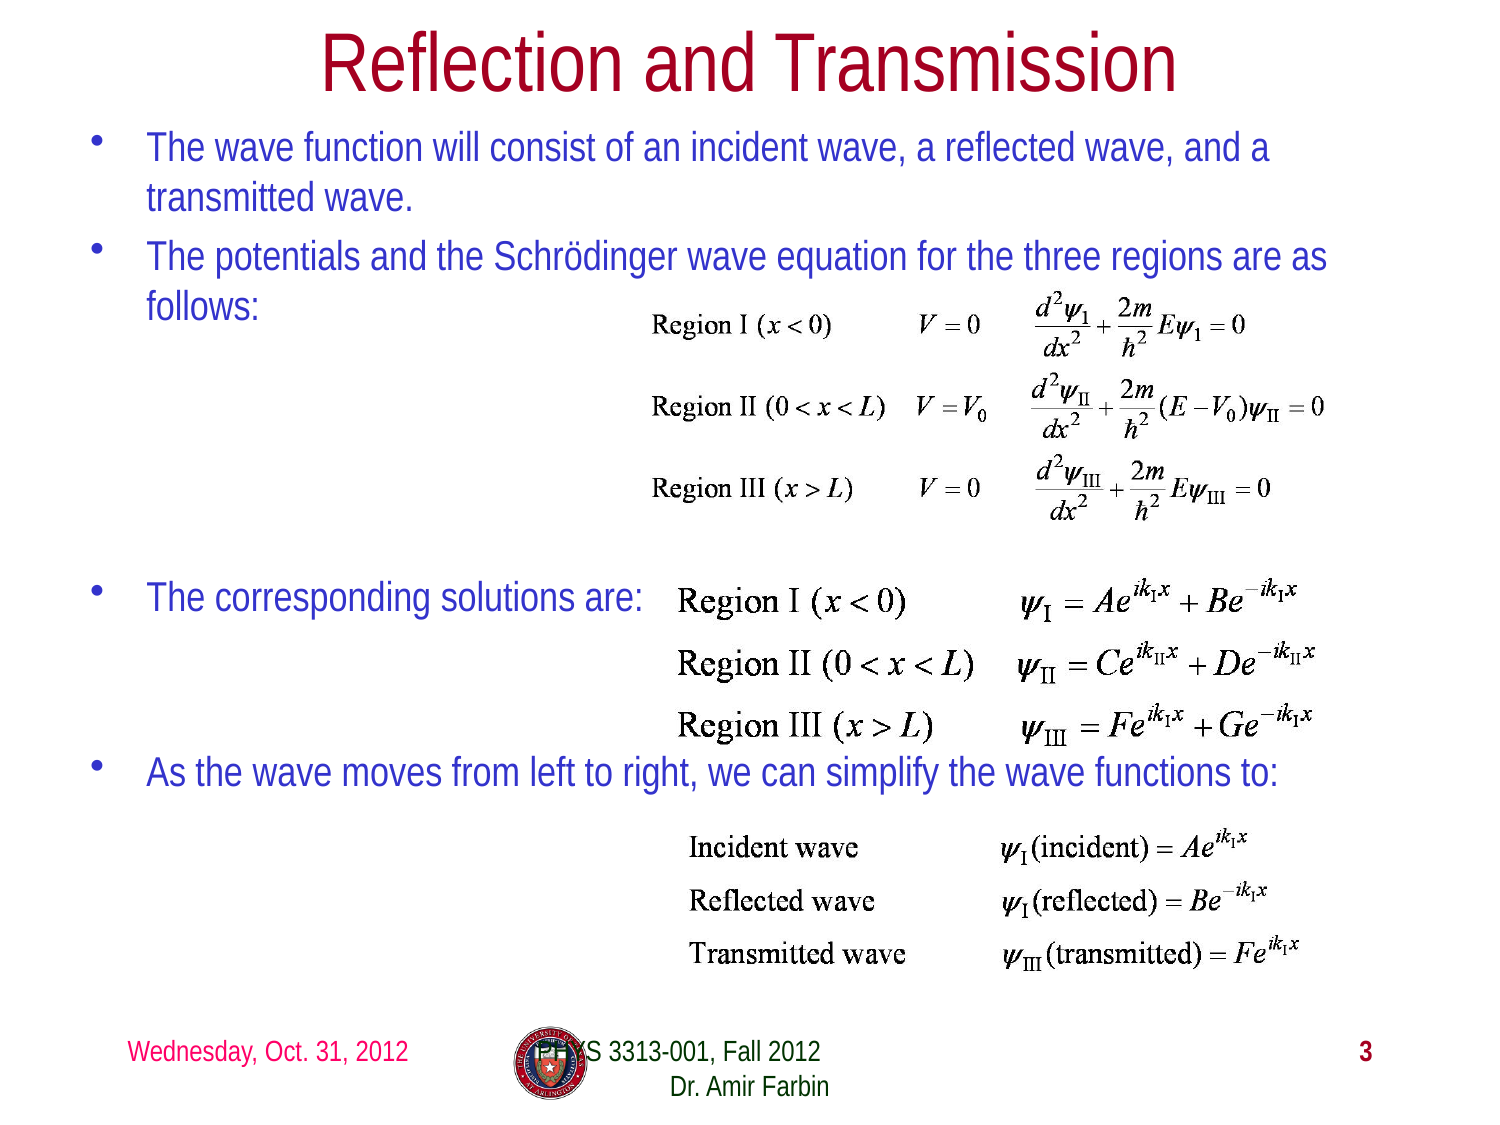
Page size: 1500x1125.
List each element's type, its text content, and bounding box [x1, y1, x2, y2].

title Reflection and Transmission [74, 12, 1426, 105]
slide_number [112, 1024, 426, 1101]
footer PHYS 3313-001, Fall 2012 Dr. Amir Farbin [512, 1024, 988, 1101]
slide_number 3 [1074, 1024, 1388, 1101]
picture [674, 574, 1320, 748]
picture [649, 287, 1326, 522]
picture [687, 824, 1301, 973]
list The wave function will consist of an incident wave, a reflected wave, and a transmitted wave. The potentials and the Schrödinger wave equation for the three regions are as follows: The corresponding solutions are: As the wave moves from left to right, we can simplify the wave functions to: [74, 112, 1463, 938]
